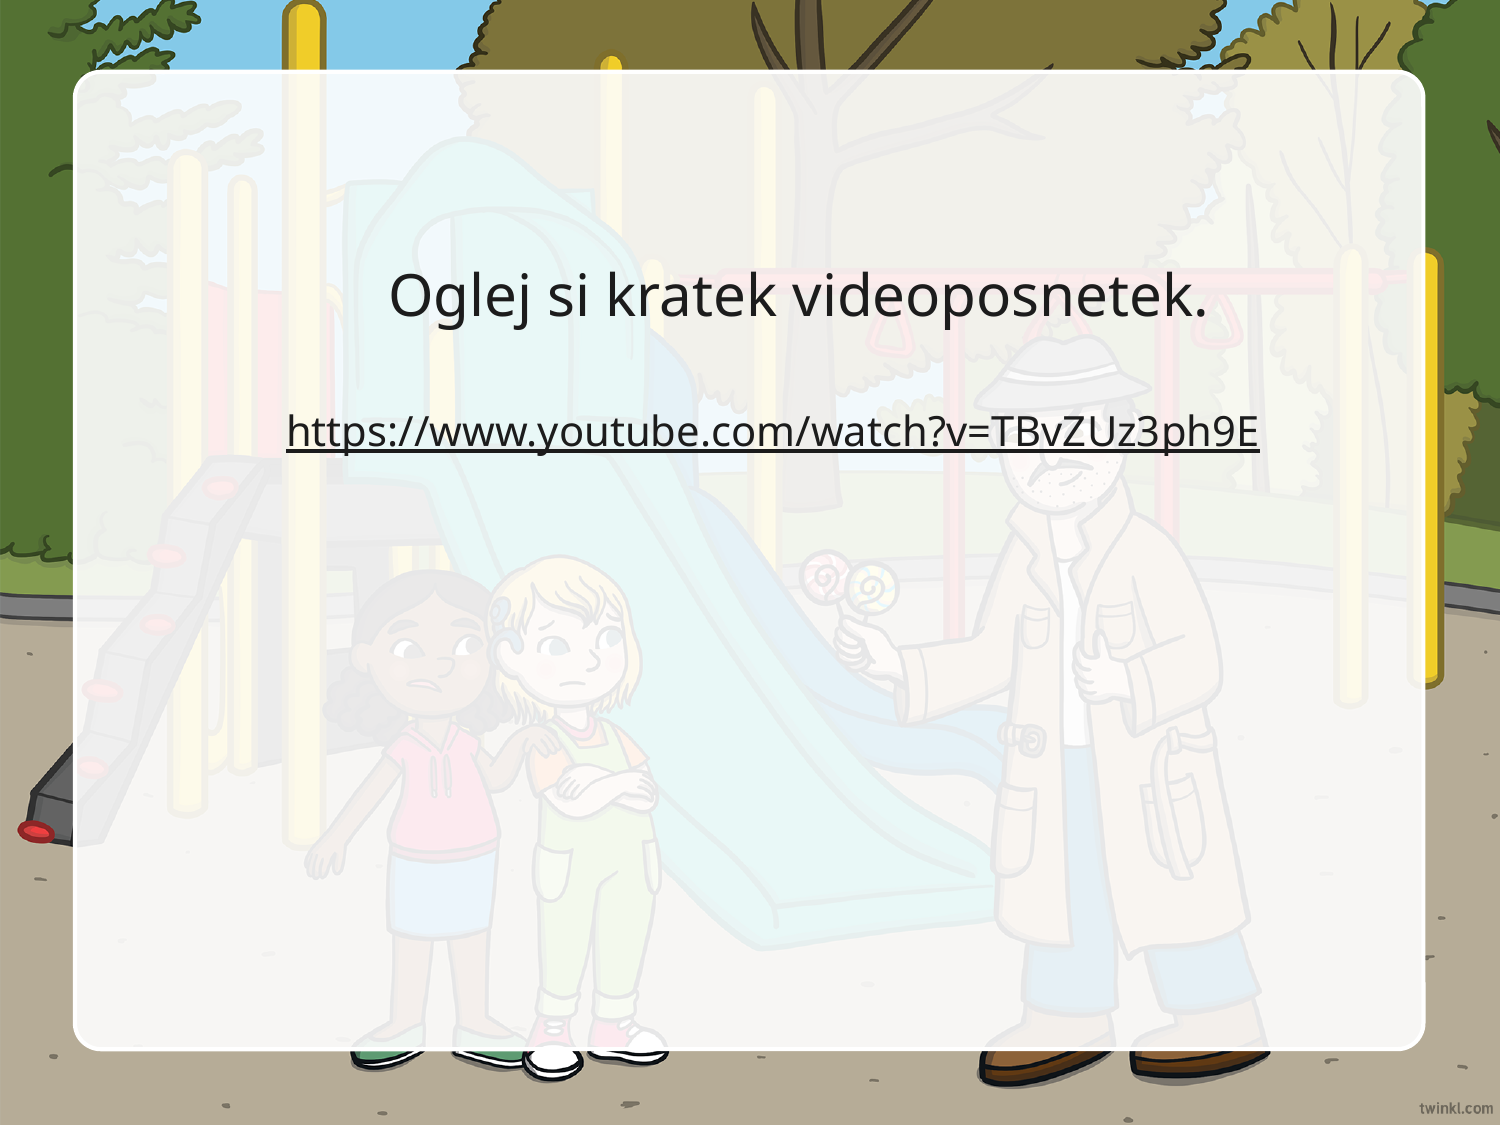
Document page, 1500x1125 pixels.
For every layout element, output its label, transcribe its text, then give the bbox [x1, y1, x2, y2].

text_box Oglej si kratek videoposnetek. [373, 250, 1305, 336]
title https://www.youtube.com/watch?v=TBvZUz3ph9E [91, 397, 1444, 565]
picture [0, 0, 1500, 1125]
